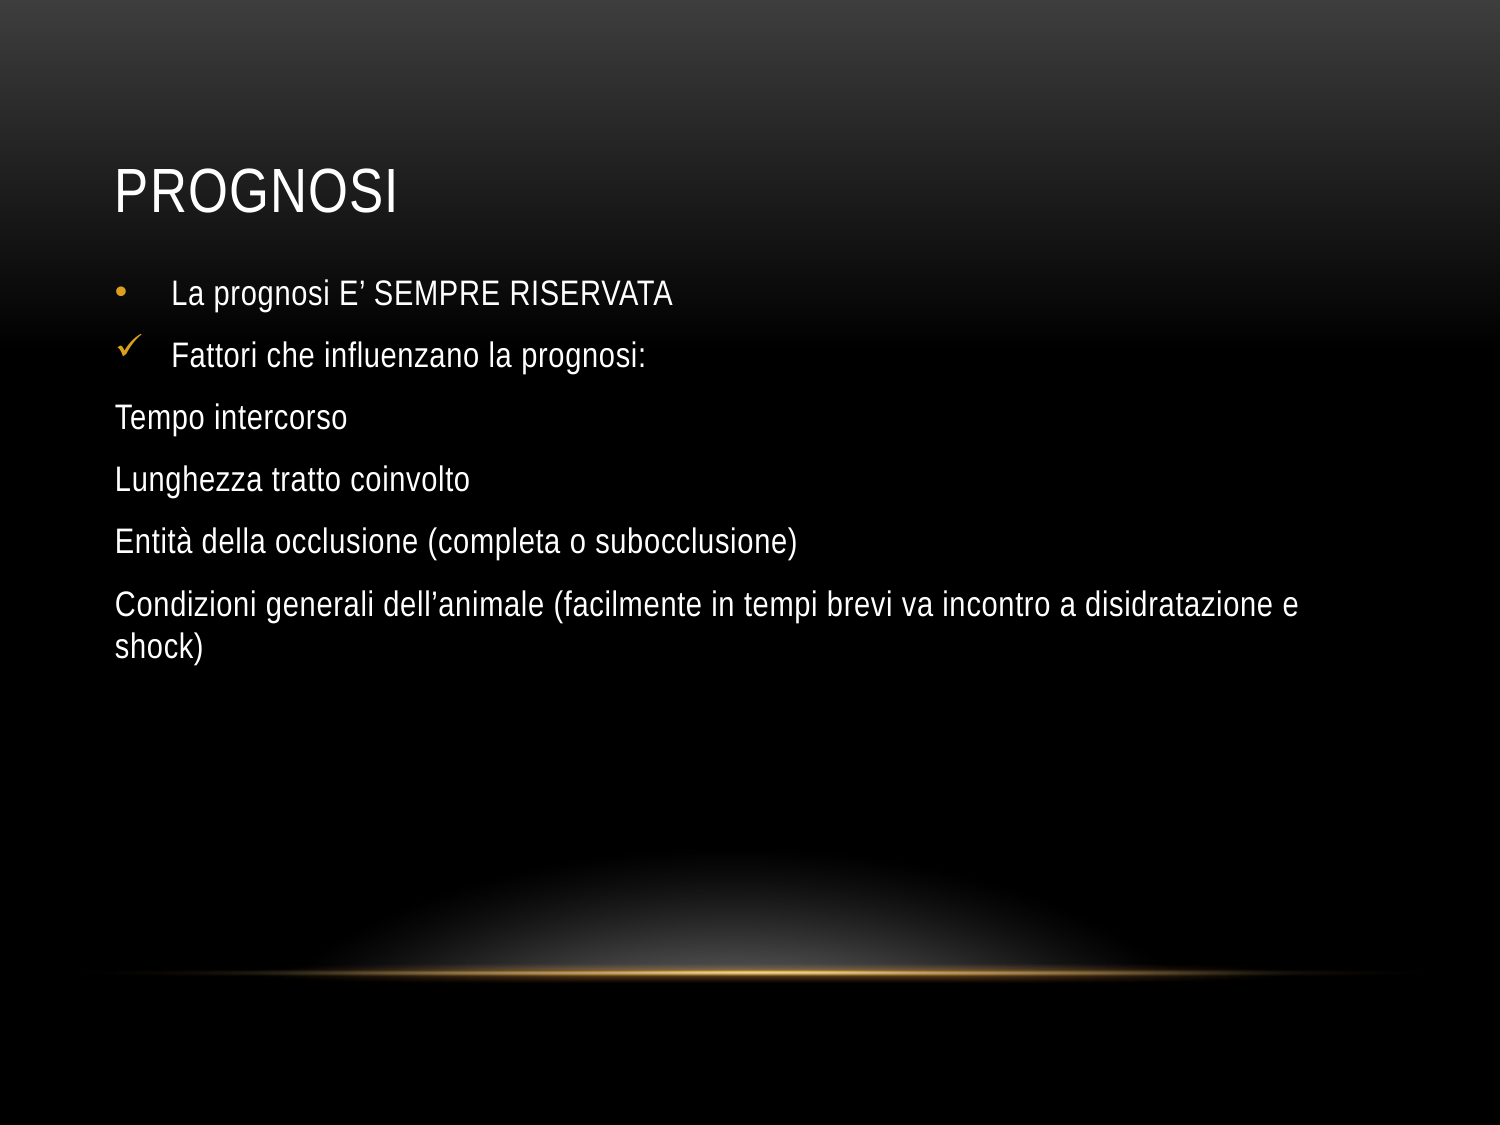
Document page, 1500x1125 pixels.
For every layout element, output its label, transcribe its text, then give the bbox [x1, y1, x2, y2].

list La prognosi E’ SEMPRE RISERVATA Fattori che influenzano la prognosi: Tempo intercorso Lunghezza tratto coinvolto Entità della occlusione (completa o subocclusione) Condizioni generali dell’animale (facilmente in tempi brevi va incontro a disidratazione e shock) [99, 262, 1400, 938]
title PROGNOSI [99, 45, 1400, 233]
picture [0, 0, 1500, 1125]
